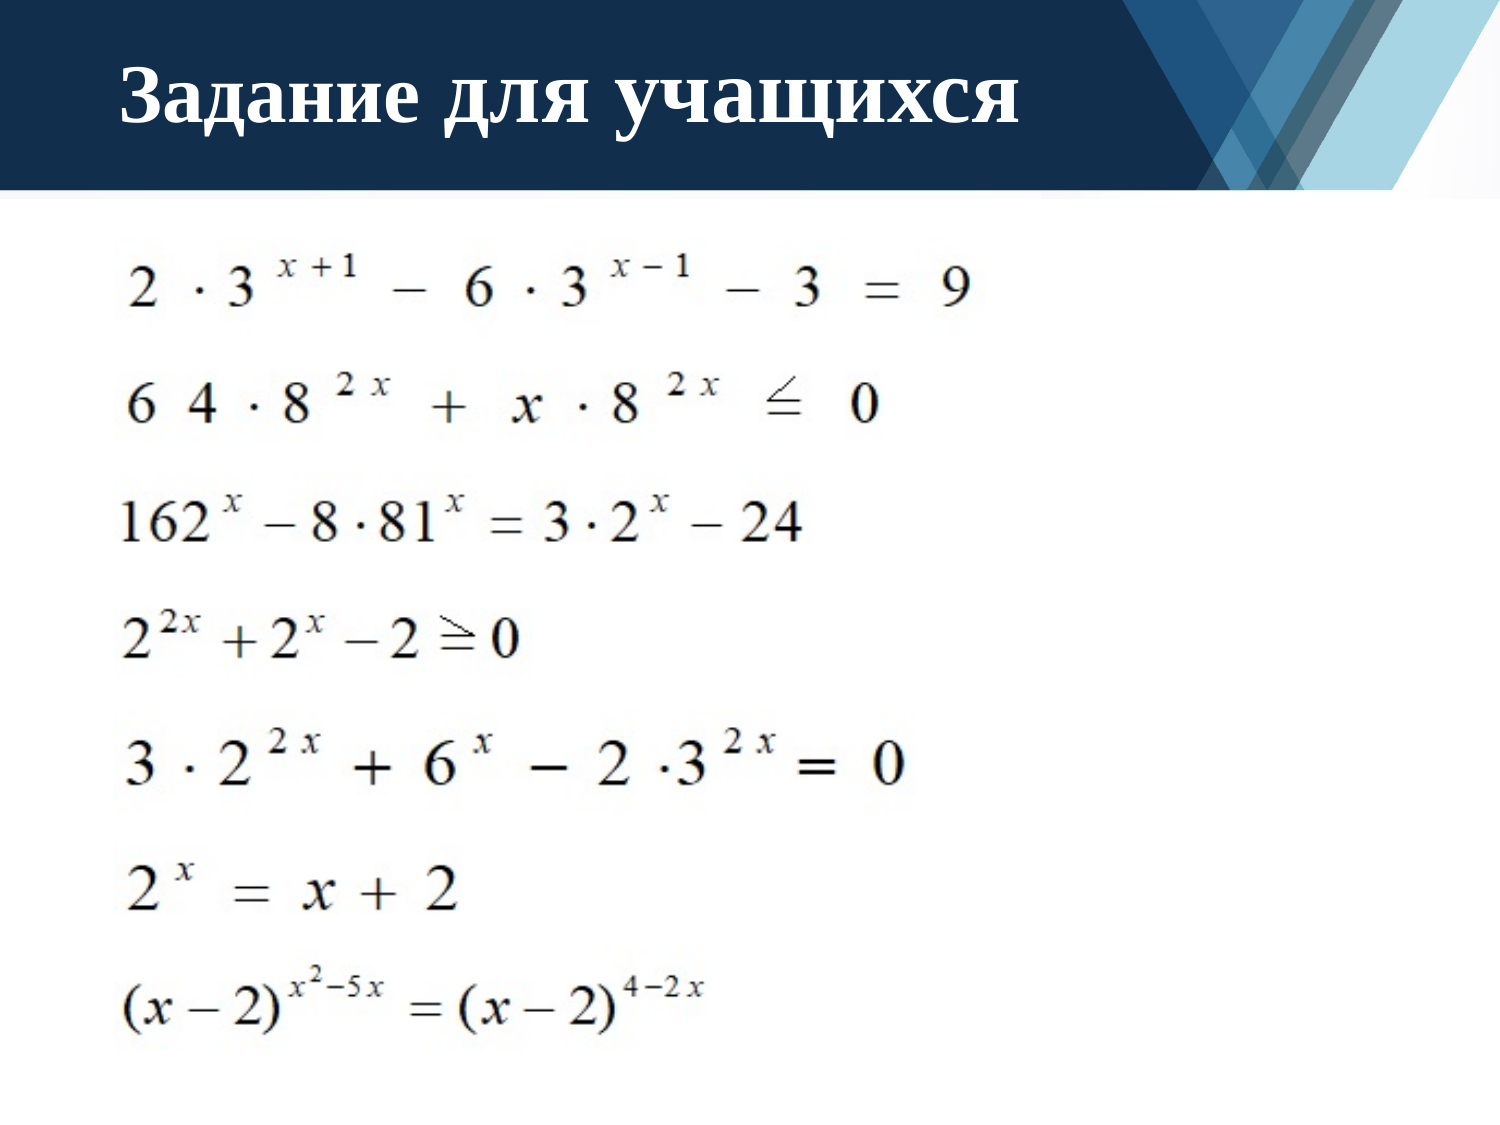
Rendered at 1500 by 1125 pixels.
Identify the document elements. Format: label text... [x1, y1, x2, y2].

picture [0, 0, 1500, 199]
title Задание для учащихся [103, 14, 1467, 171]
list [114, 237, 1500, 1125]
